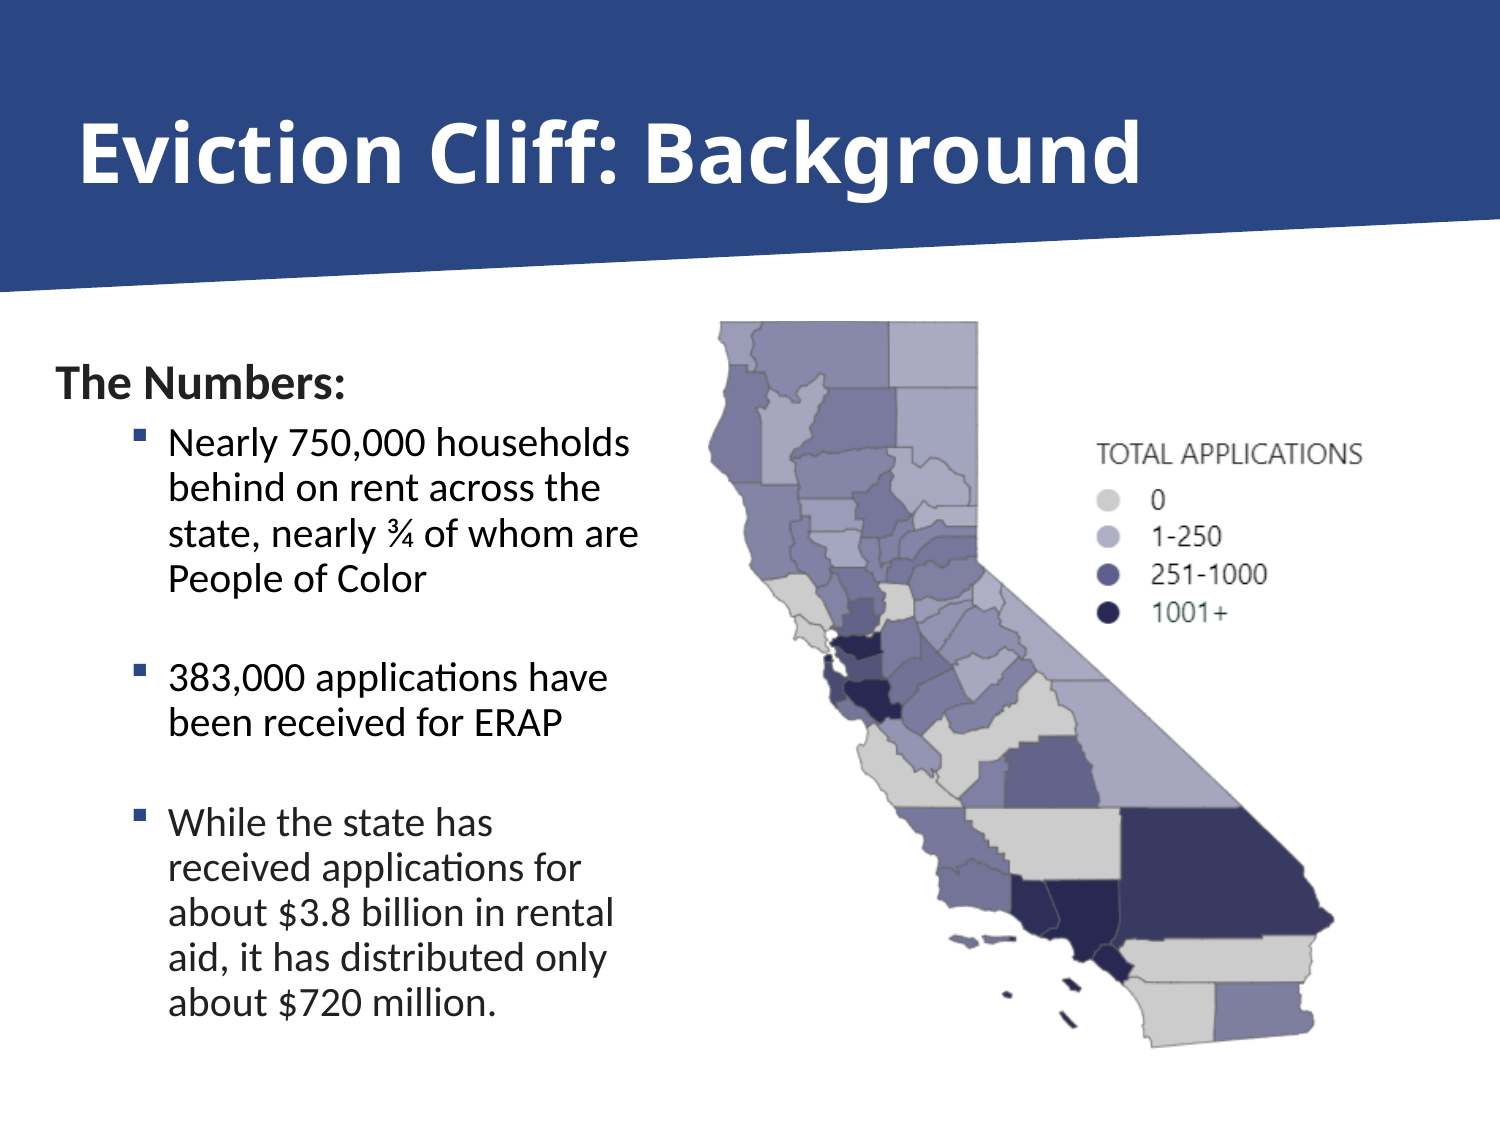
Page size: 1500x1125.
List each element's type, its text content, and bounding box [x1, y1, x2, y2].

title Eviction Cliff: Background [61, 58, 1355, 255]
list The Numbers: Nearly 750,000 households behind on rent across the state, nearly ¾ of whom are People of Color 383,000 applications have been received for ERAP While the state has received applications for about $3.8 billion in rental aid, it has distributed only about $720 million. [40, 349, 656, 1040]
picture [707, 321, 1439, 1067]
